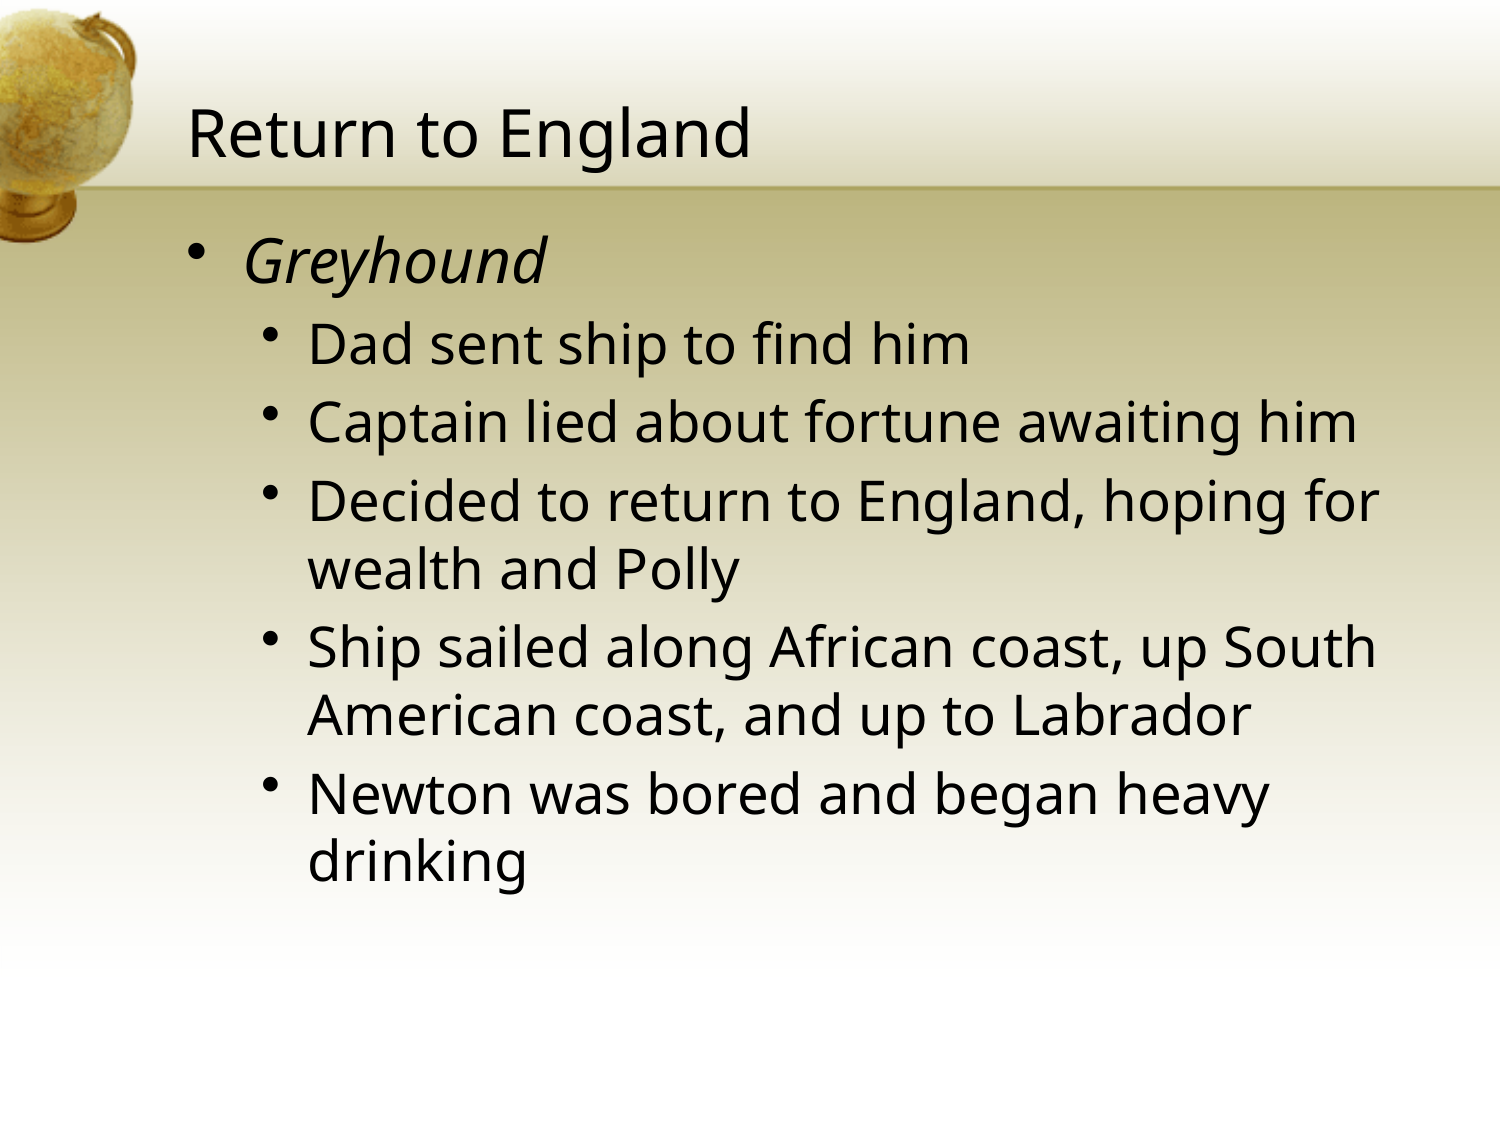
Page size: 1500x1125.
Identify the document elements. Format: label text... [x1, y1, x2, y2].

title Return to England [171, 36, 1436, 179]
list Greyhound Dad sent ship to find him Captain lied about fortune awaiting him Decided to return to England, hoping for wealth and Polly Ship sailed along African coast, up South American coast, and up to Labrador Newton was bored and began heavy drinking [171, 214, 1436, 1018]
picture [0, 0, 1500, 1125]
